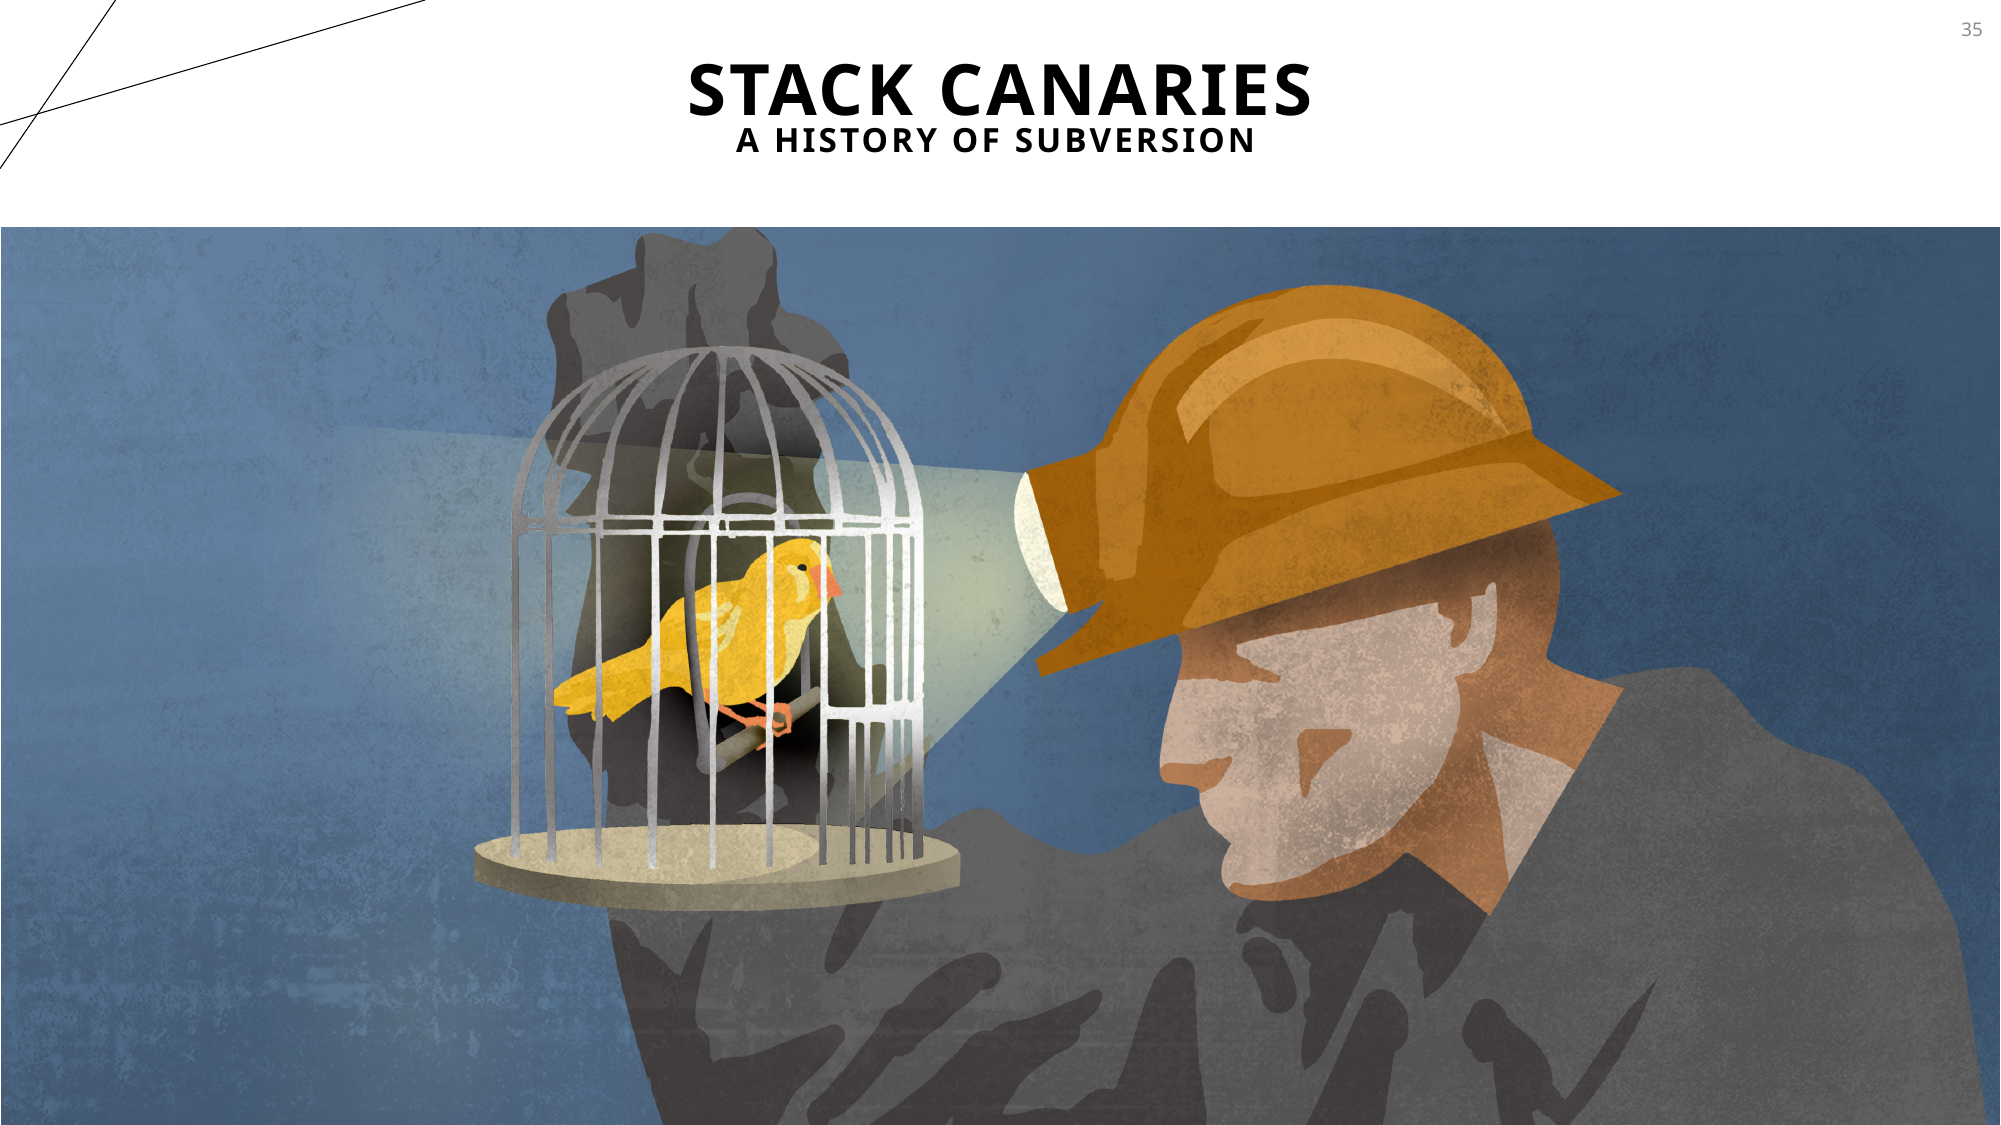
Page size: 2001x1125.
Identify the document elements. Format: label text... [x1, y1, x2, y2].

picture [1, 227, 2000, 1125]
title Stack Canaries [1, 0, 1999, 202]
text_box A history of subversion [0, 33, 1995, 251]
